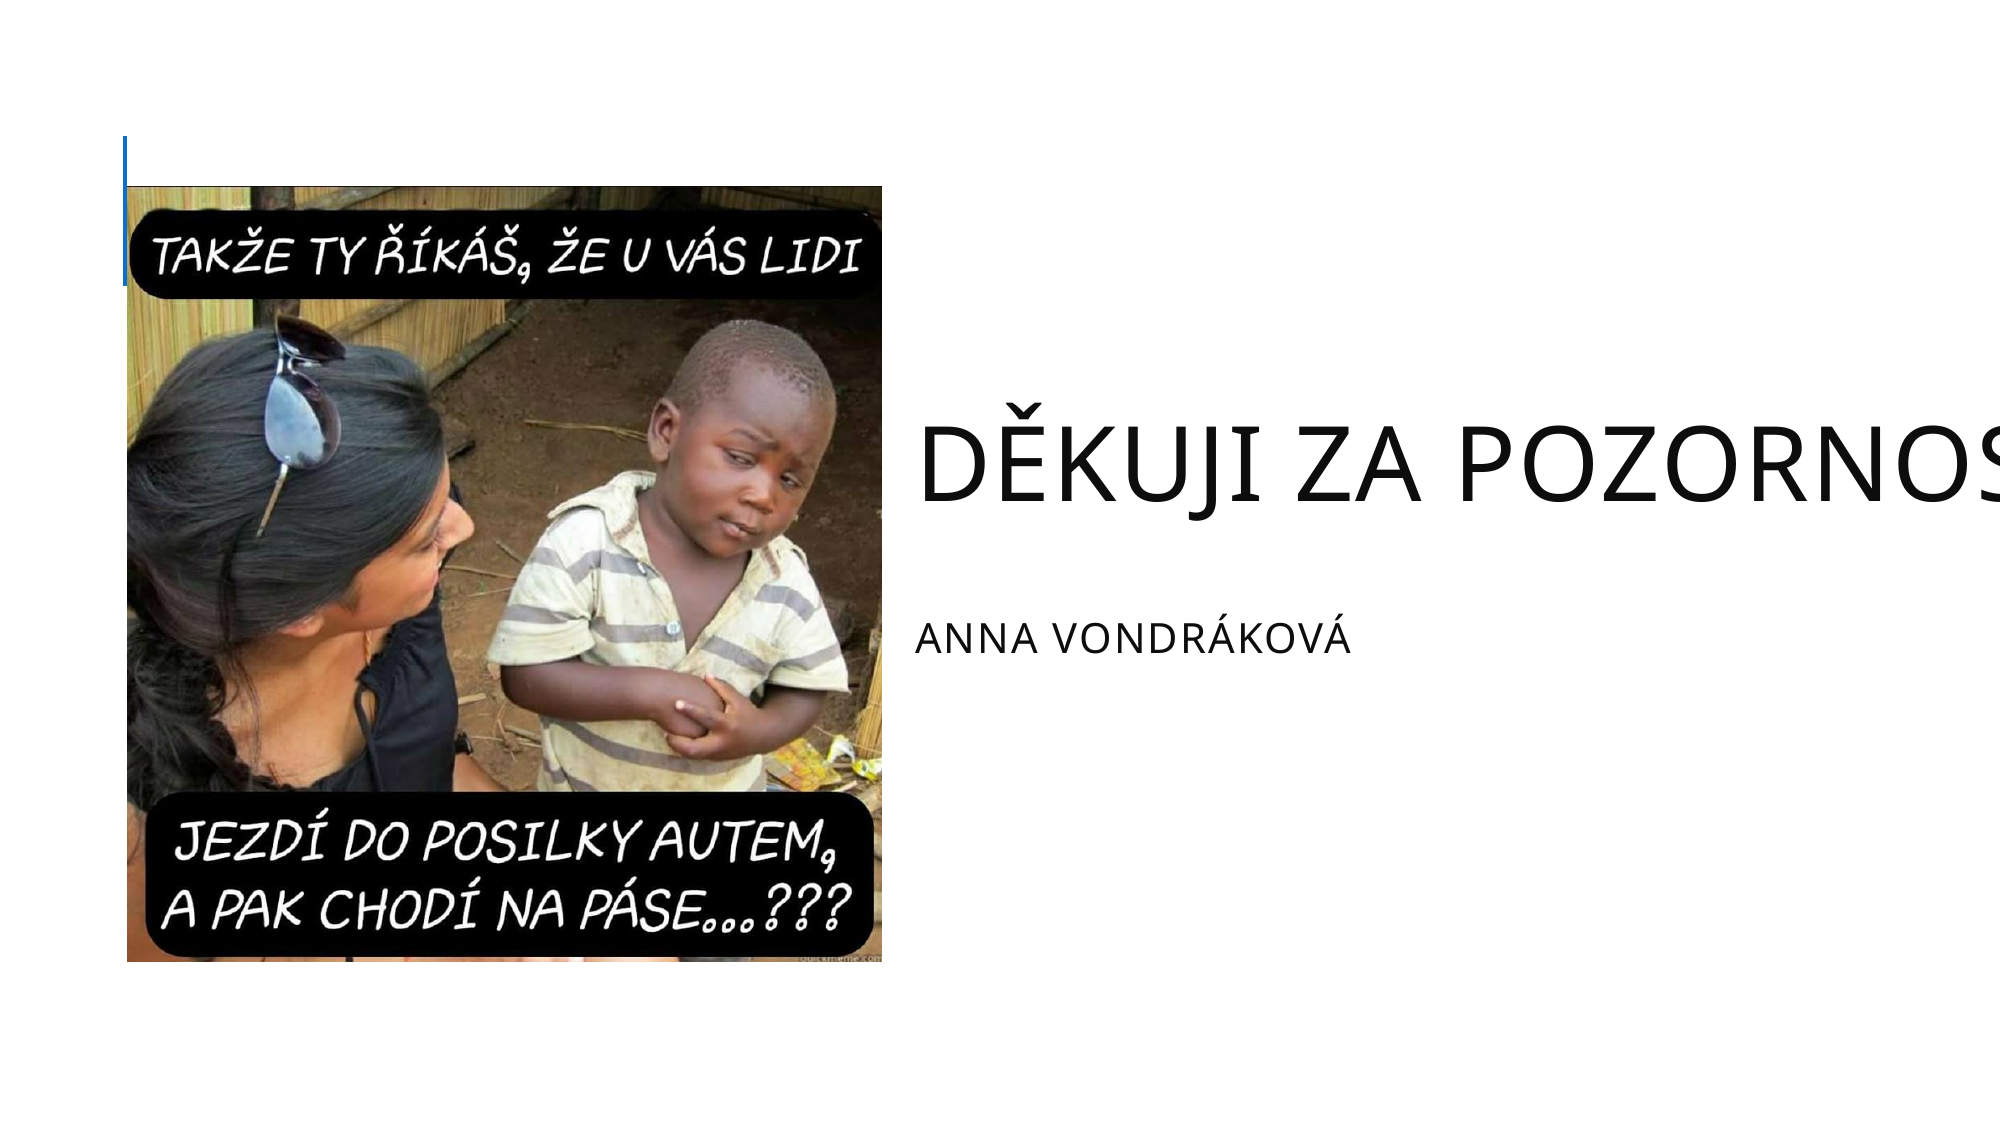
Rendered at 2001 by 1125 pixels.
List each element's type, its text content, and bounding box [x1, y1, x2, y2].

picture [127, 186, 882, 962]
title Děkuji za pozornost Anna Vondráková [900, 369, 2000, 714]
